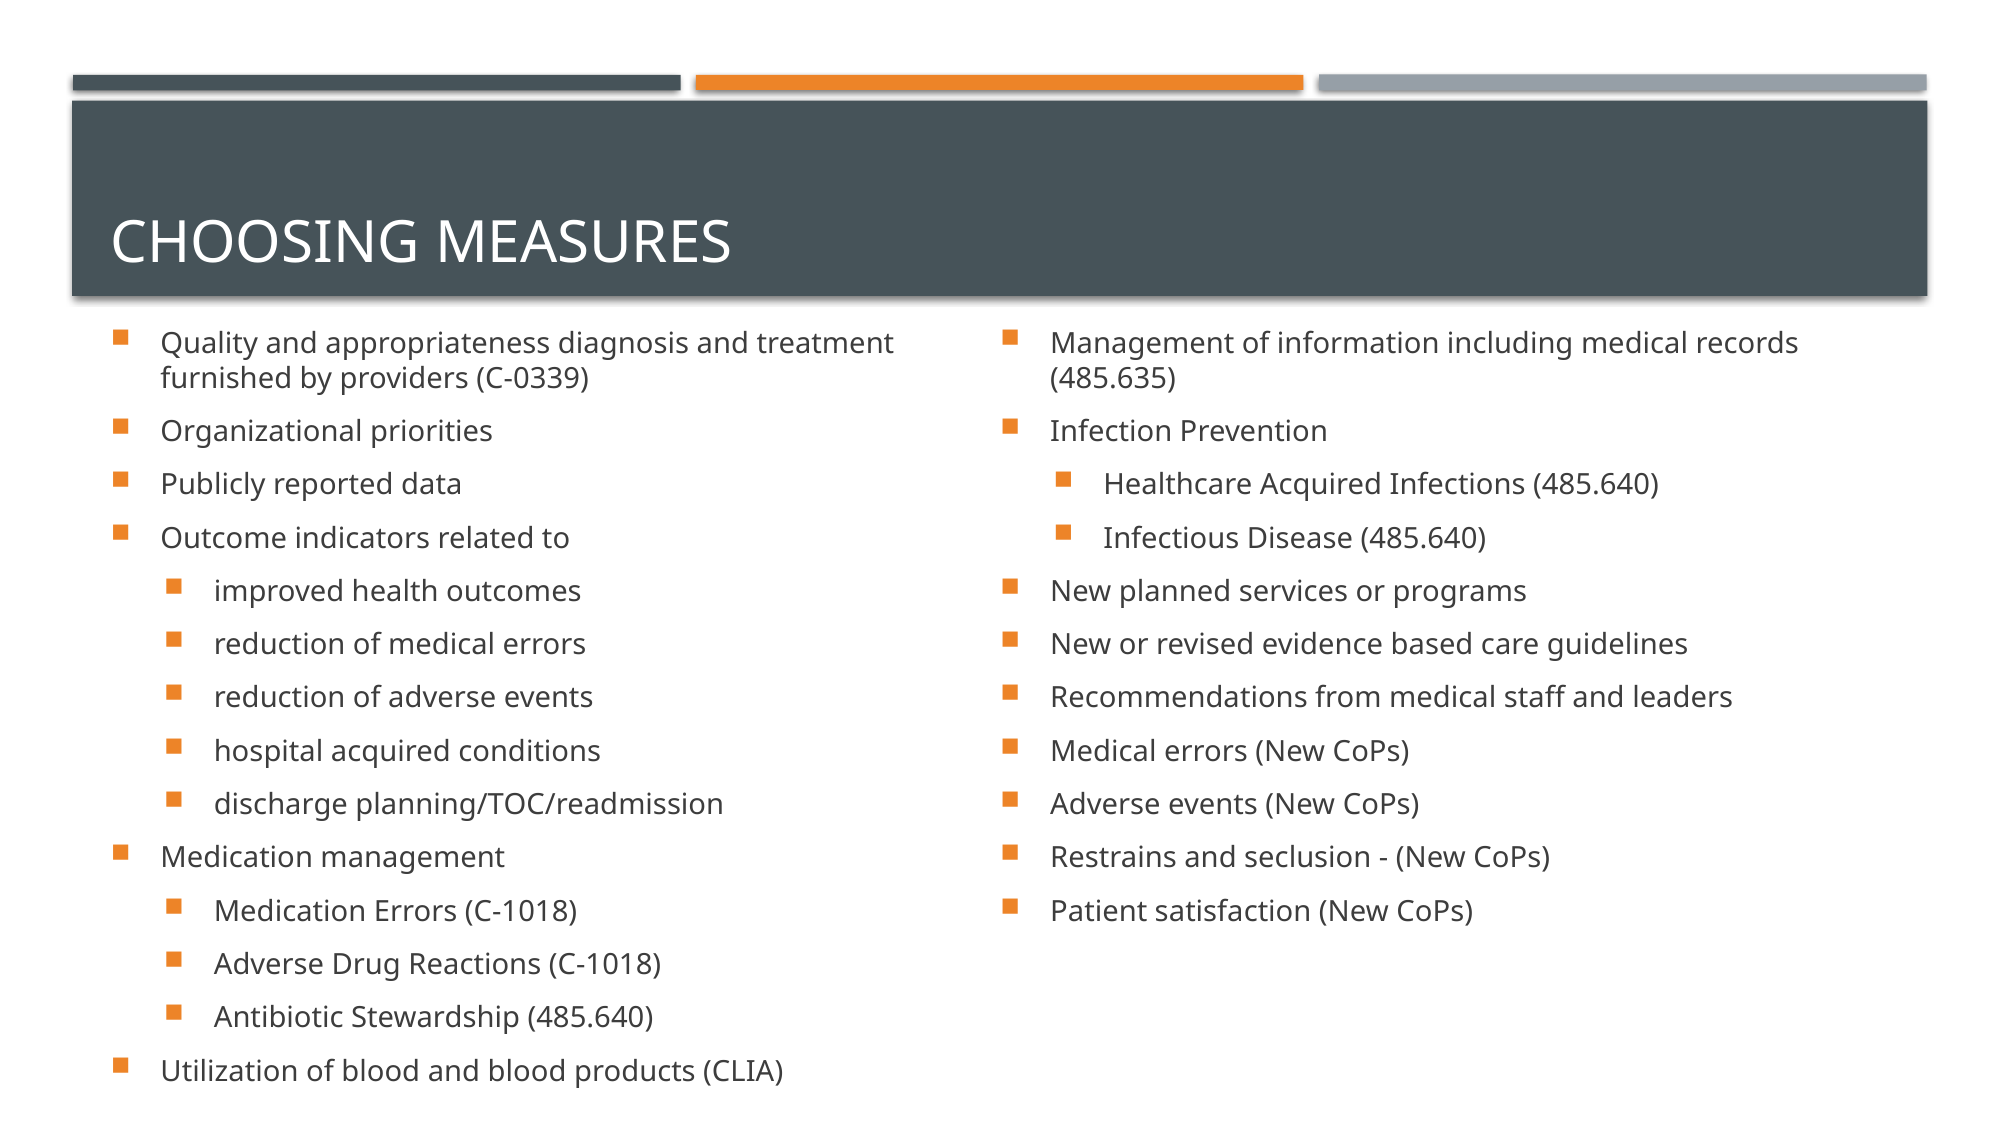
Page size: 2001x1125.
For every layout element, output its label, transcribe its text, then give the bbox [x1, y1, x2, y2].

title CHOOSING measures [95, 115, 1905, 282]
list Quality and appropriateness diagnosis and treatment furnished by providers (C-0339) Organizational priorities Publicly reported data Outcome indicators related to improved health outcomes reduction of medical errors reduction of adverse events hospital acquired conditions discharge planning/TOC/readmission Medication management Medication Errors (C-1018) Adverse Drug Reactions (C-1018) Antibiotic Stewardship (485.640) Utilization of blood and blood products (CLIA) Management of information including medical records (485.635) Infection Prevention Healthcare Acquired Infections (485.640) Infectious Disease (485.640) New planned services or programs New or revised evidence based care guidelines Recommendations from medical staff and leaders Medical errors (New CoPs) Adverse events (New CoPs) Restrains and seclusion - (New CoPs) Patient satisfaction (New CoPs) [95, 311, 1905, 1100]
